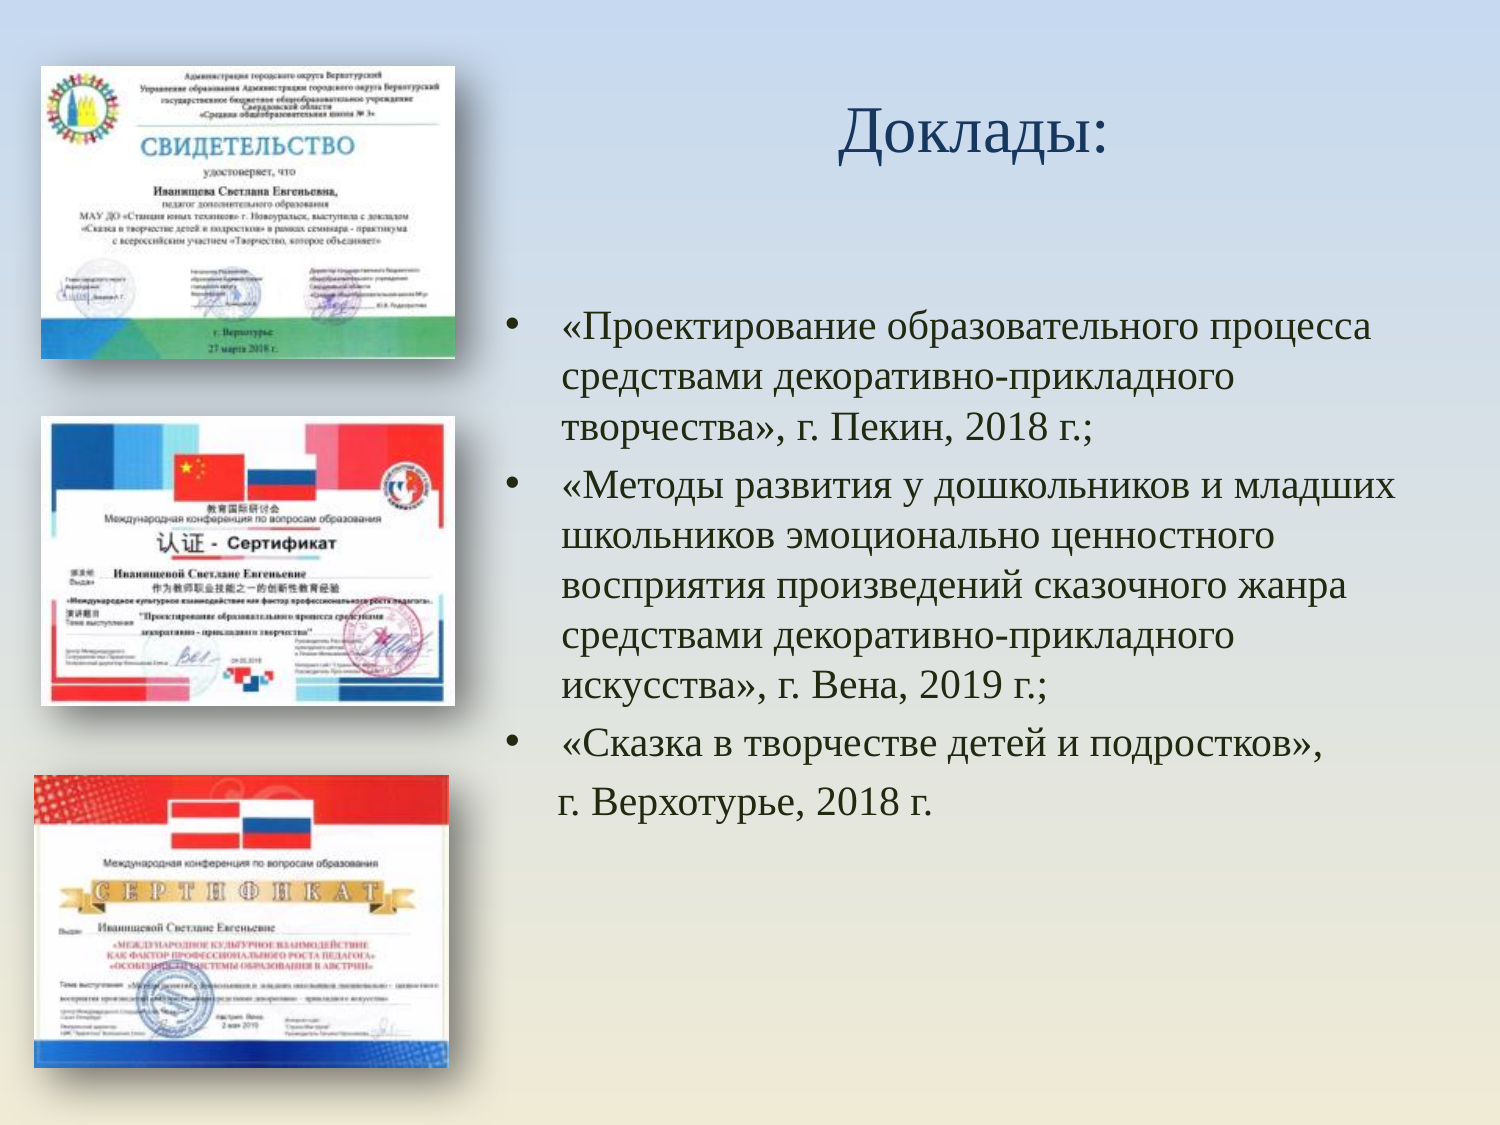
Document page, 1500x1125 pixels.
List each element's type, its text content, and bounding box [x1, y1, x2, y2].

picture [40, 416, 455, 706]
picture [40, 66, 455, 359]
picture [34, 774, 449, 1068]
subtitle «Проектирование образовательного процесса средствами декоративно-прикладного творчества», г. Пекин, 2018 г.; «Методы развития у дошкольников и младших школьников эмоционально ценностного восприятия произведений сказочного жанра средствами декоративно-прикладного искусства», г. Вена, 2019 г.; «Сказка в творчестве детей и подростков», г. Верхотурье, 2018 г. [490, 290, 1459, 1024]
title Доклады: [490, 30, 1459, 220]
